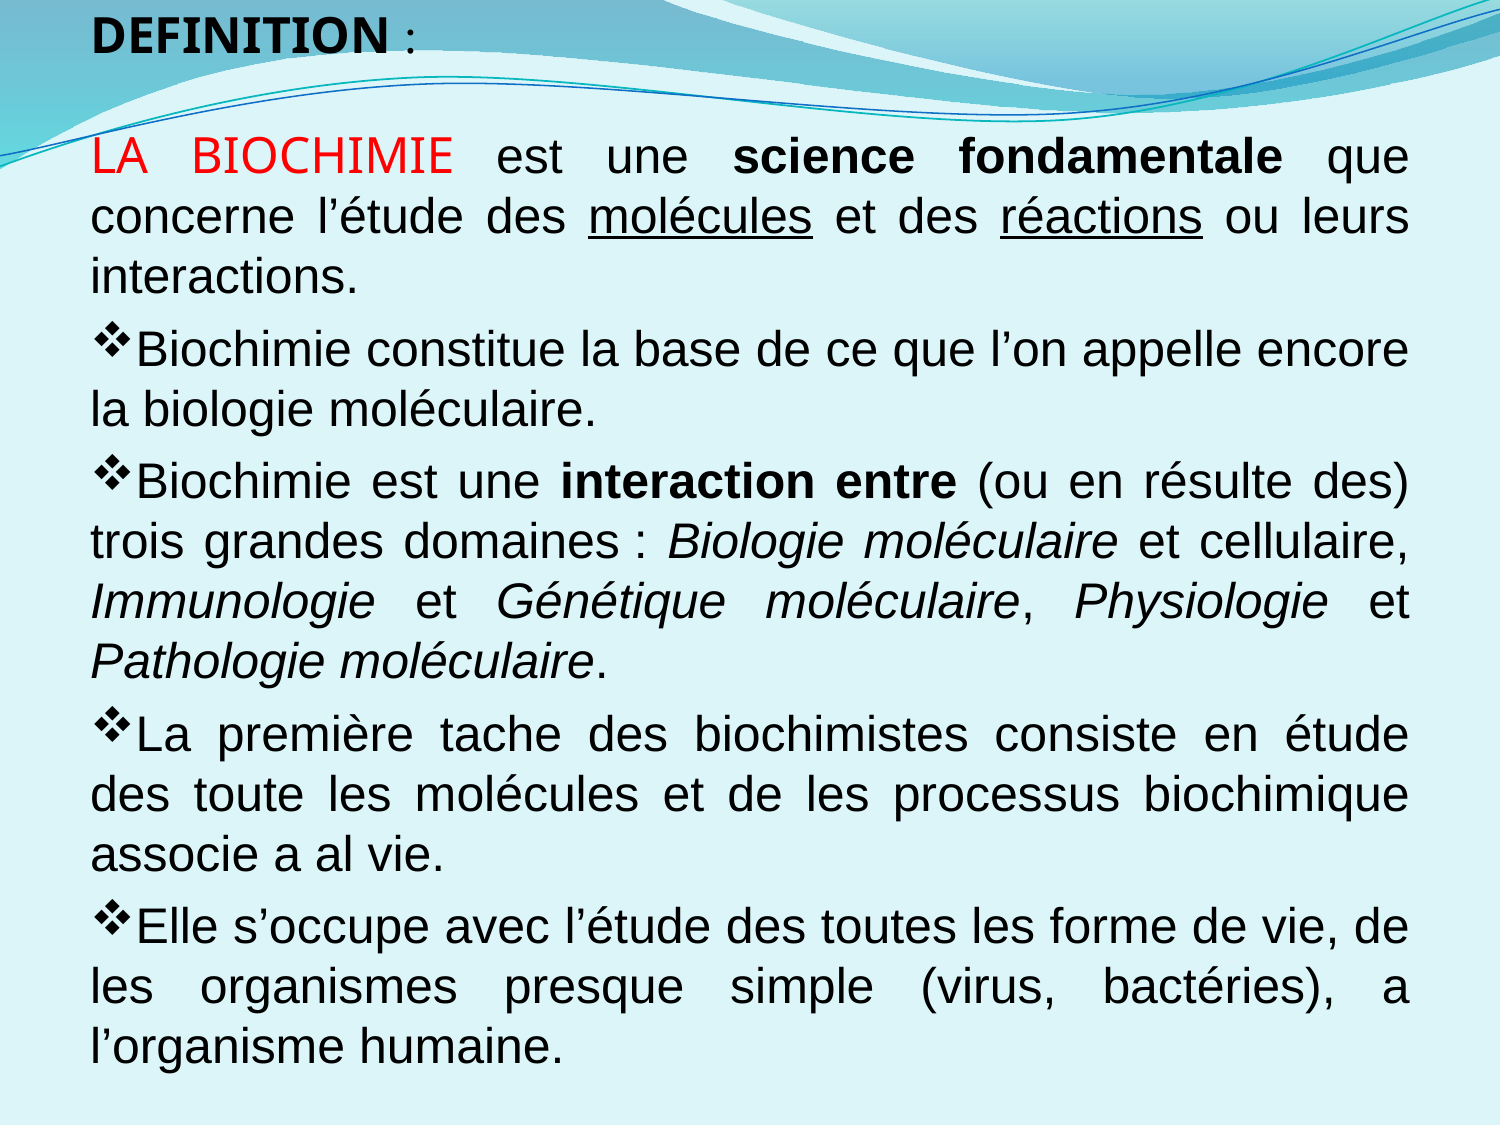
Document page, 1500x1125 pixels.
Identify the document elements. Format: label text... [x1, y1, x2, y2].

text_box DEFINITION : LA BIOCHIMIE est une science fondamentale que concerne l’étude des molécules et des réactions ou leurs interactions. Biochimie constitue la base de ce que l’on appelle encore la biologie moléculaire. Biochimie est une interaction entre (ou en résulte des) trois grandes domaines : Biologie moléculaire et cellulaire, Immunologie et Génétique moléculaire, Physiologie et Pathologie moléculaire. La première tache des biochimistes consiste en étude des toute les molécules et de les processus biochimique associe a al vie. Elle s’occupe avec l’étude des toutes les forme de vie, de les organismes presque simple (virus, bactéries), a l’organisme humaine. [74, 0, 1425, 1082]
